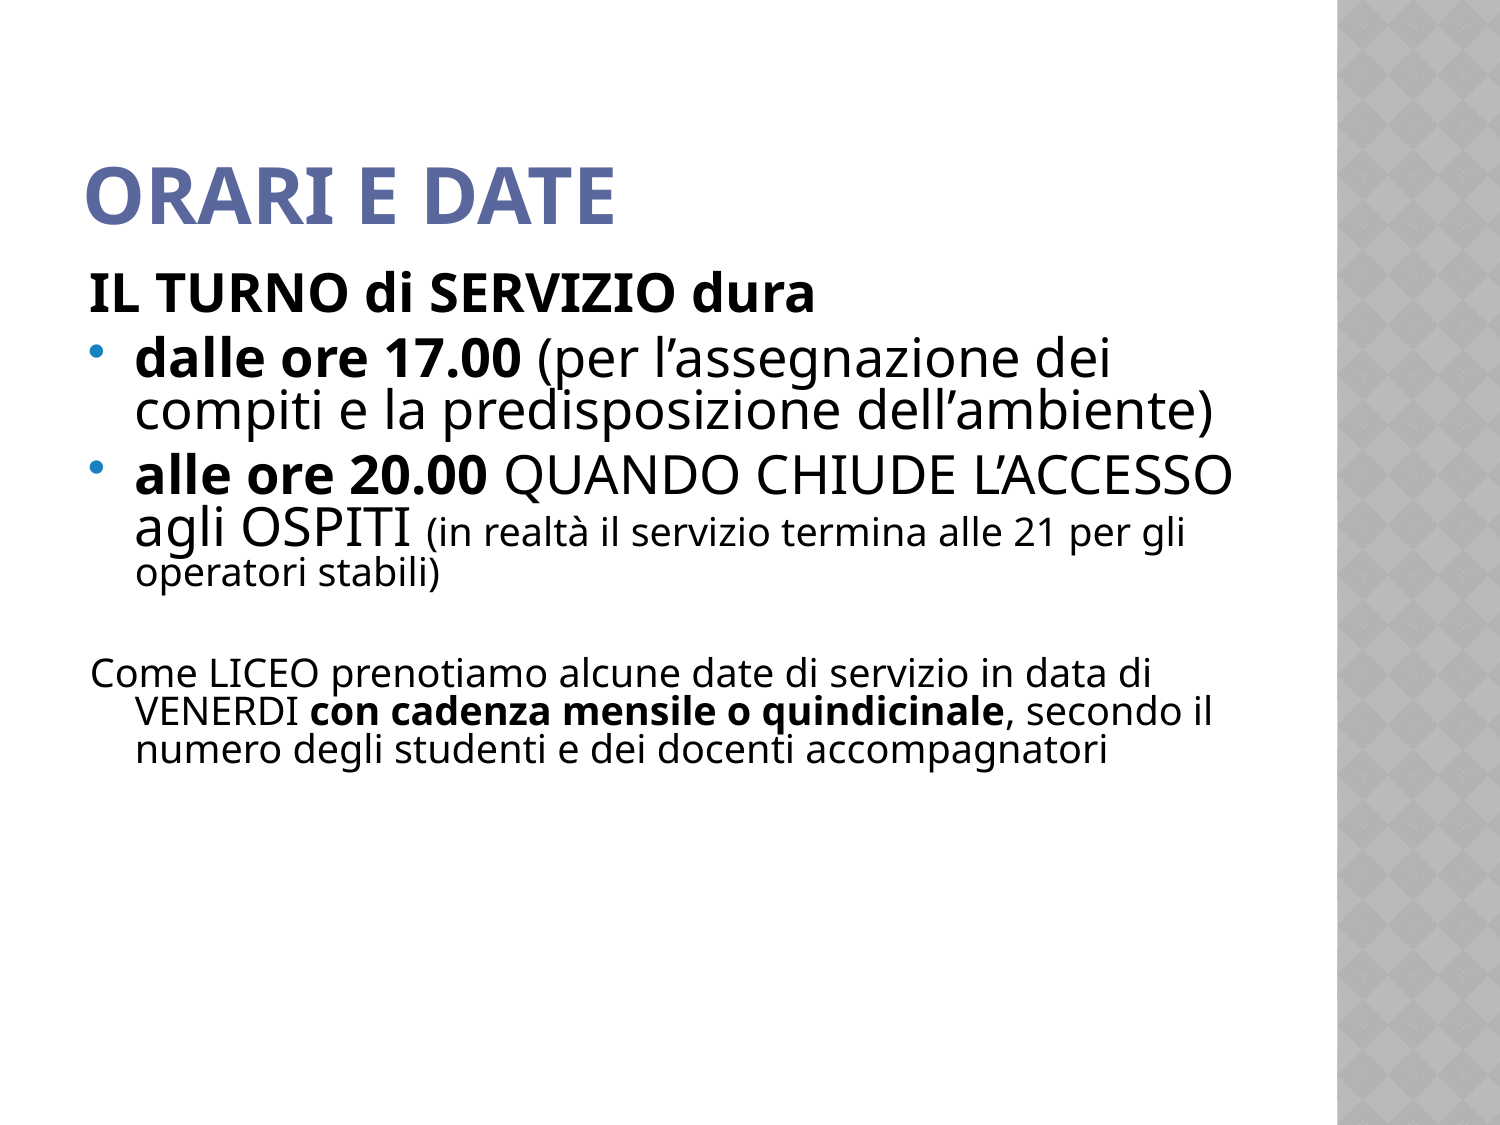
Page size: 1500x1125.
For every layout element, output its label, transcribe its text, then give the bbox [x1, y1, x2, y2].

title Orari e date [75, 52, 1263, 240]
list IL TURNO di SERVIZIO dura dalle ore 17.00 (per l’assegnazione dei compiti e la predisposizione dell’ambiente) alle ore 20.00 QUANDO CHIUDE L’ACCESSO agli OSPITI (in realtà il servizio termina alle 21 per gli operatori stabili) Come LICEO prenotiamo alcune date di servizio in data di VENERDI con cadenza mensile o quindicinale, secondo il numero degli studenti e dei docenti accompagnatori [75, 264, 1263, 1059]
